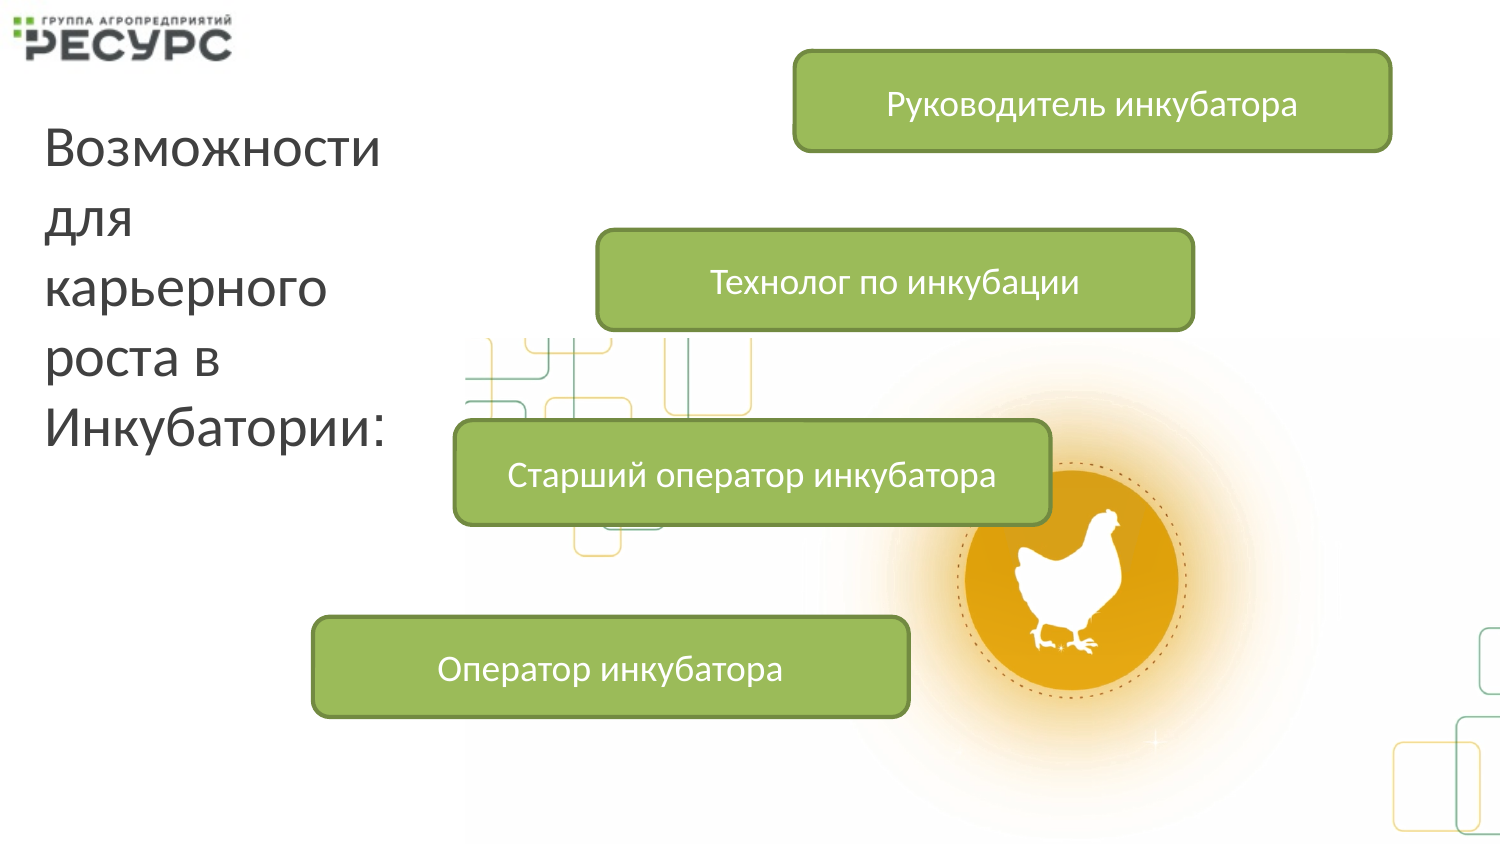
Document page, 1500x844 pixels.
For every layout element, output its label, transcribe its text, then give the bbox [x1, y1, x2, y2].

text_box Технолог по инкубации [595, 227, 1196, 333]
text_box Старший оператор инкубатора [452, 422, 460, 523]
text_box Оператор инкубатора [310, 614, 460, 720]
picture [0, 0, 1500, 844]
text_box Возможности для карьерного роста в Инкубатории: [29, 100, 432, 466]
text_box Руководитель инкубатора [792, 48, 1393, 154]
